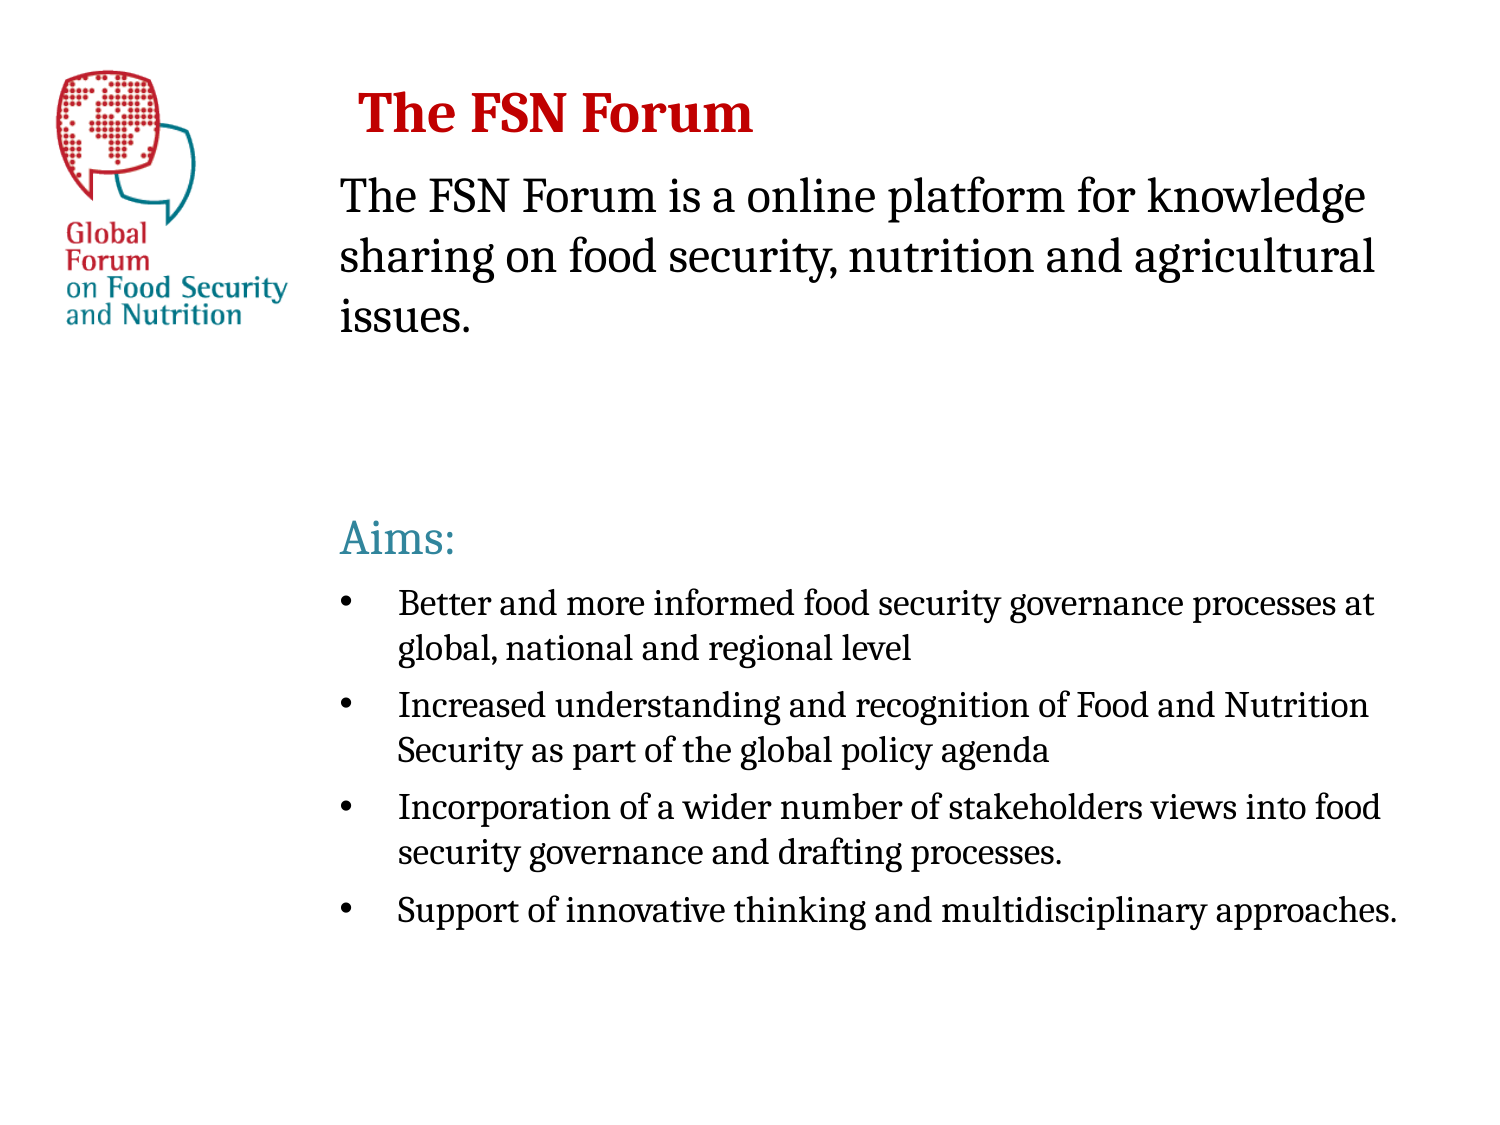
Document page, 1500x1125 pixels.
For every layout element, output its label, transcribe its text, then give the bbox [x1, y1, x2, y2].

text_box Aims: Better and more informed food security governance processes at global, national and regional level Increased understanding and recognition of Food and Nutrition Security as part of the global policy agenda Incorporation of a wider number of stakeholders views into food security governance and drafting processes. Support of innovative thinking and multidisciplinary approaches. [324, 491, 1471, 995]
text_box The FSN Forum is a online platform for knowledge sharing on food security, nutrition and agricultural issues. [324, 208, 1461, 350]
picture [53, 66, 291, 327]
text_box The FSN Forum [343, 66, 770, 152]
